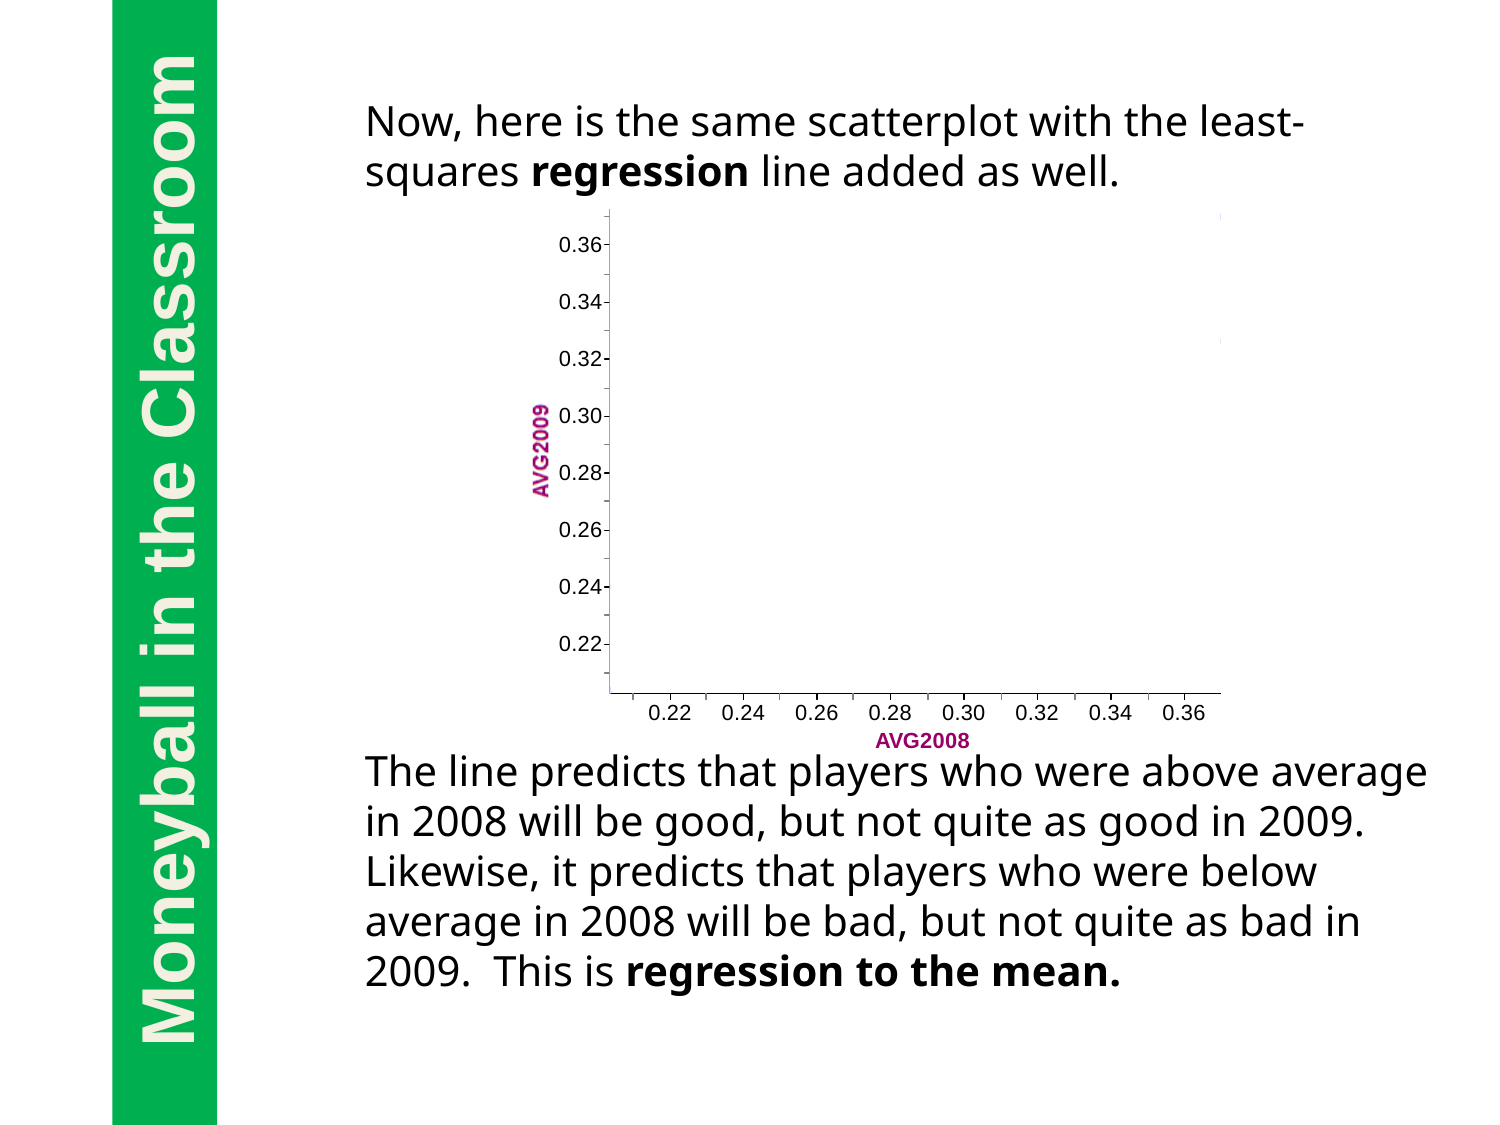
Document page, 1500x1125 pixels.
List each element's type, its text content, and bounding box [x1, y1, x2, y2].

picture [524, 209, 1222, 751]
text_box Now, here is the same scatterplot with the least-squares regression line added as well. The line predicts that players who were above average in 2008 will be good, but not quite as good in 2009. Likewise, it predicts that players who were below average in 2008 will be bad, but not quite as bad in 2009. This is regression to the mean. [350, 87, 1450, 1003]
text_box Moneyball in the Classroom [112, 0, 218, 1125]
